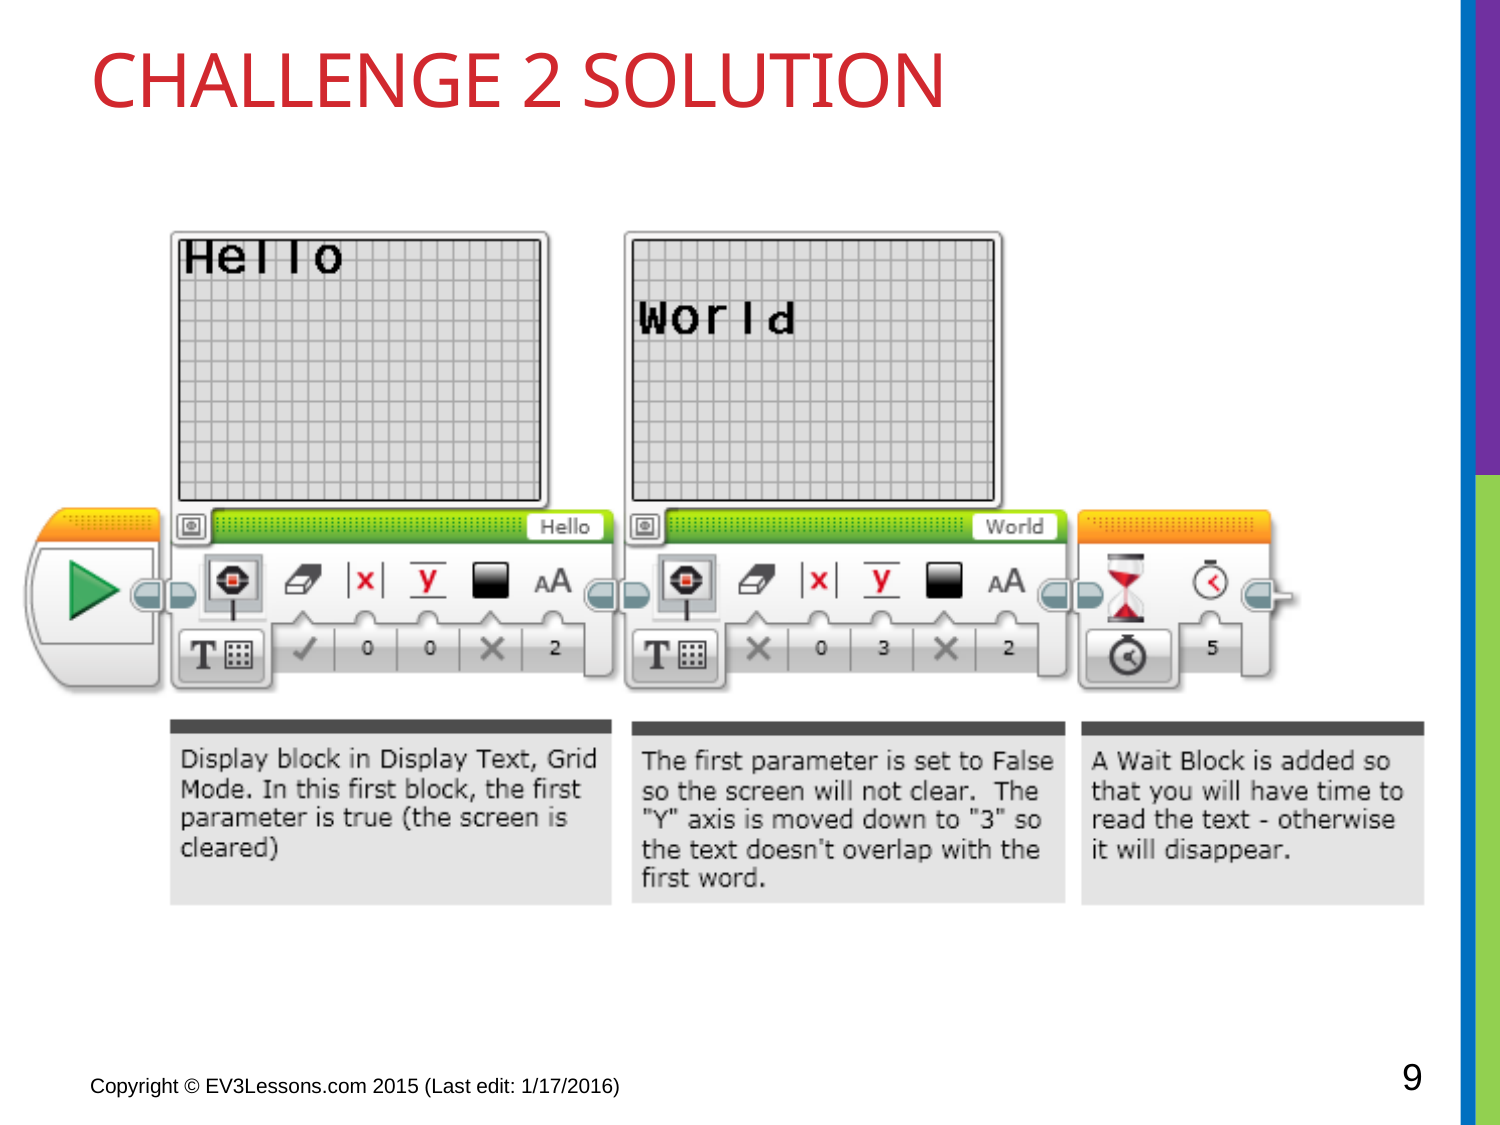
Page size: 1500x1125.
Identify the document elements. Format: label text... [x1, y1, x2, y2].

footer Copyright © EV3Lessons.com 2015 (Last edit: 1/17/2016) [75, 1065, 638, 1112]
title Challenge 2 Solution [75, 25, 1428, 175]
picture [13, 180, 1440, 948]
slide_number 9 [1387, 1045, 1491, 1106]
